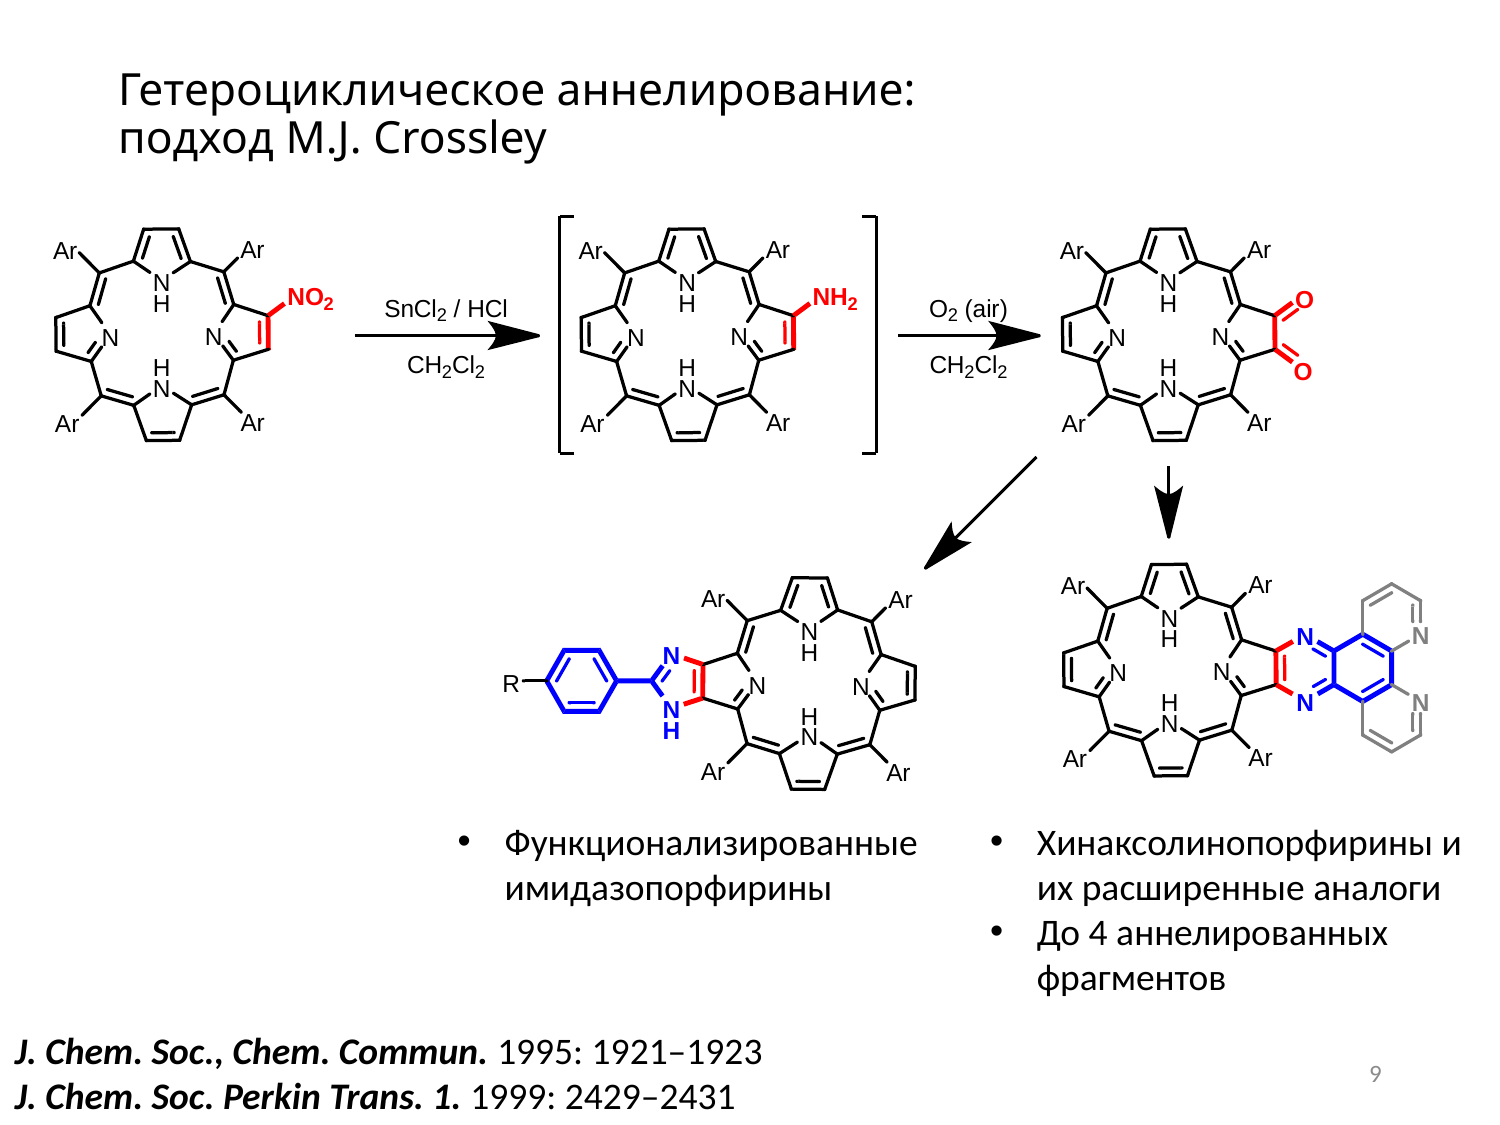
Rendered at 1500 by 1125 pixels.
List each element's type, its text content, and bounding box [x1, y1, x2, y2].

text_box Функционализированные имидазопорфирины [442, 810, 948, 916]
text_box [49, 210, 1456, 800]
text_box J. Chem. Soc., Chem. Commun. 1995: 1921–1923 J. Chem. Soc. Perkin Trans. 1. 1999: 2429–2431 [0, 1019, 790, 1125]
slide_number 9 [1059, 1042, 1397, 1103]
title Гетероциклическое аннелирование: подход M.J. Crossley [103, 59, 1397, 171]
text_box Хинаксолинопорфирины и их расширенные аналоги До 4 аннелированных фрагментов [975, 810, 1500, 1006]
